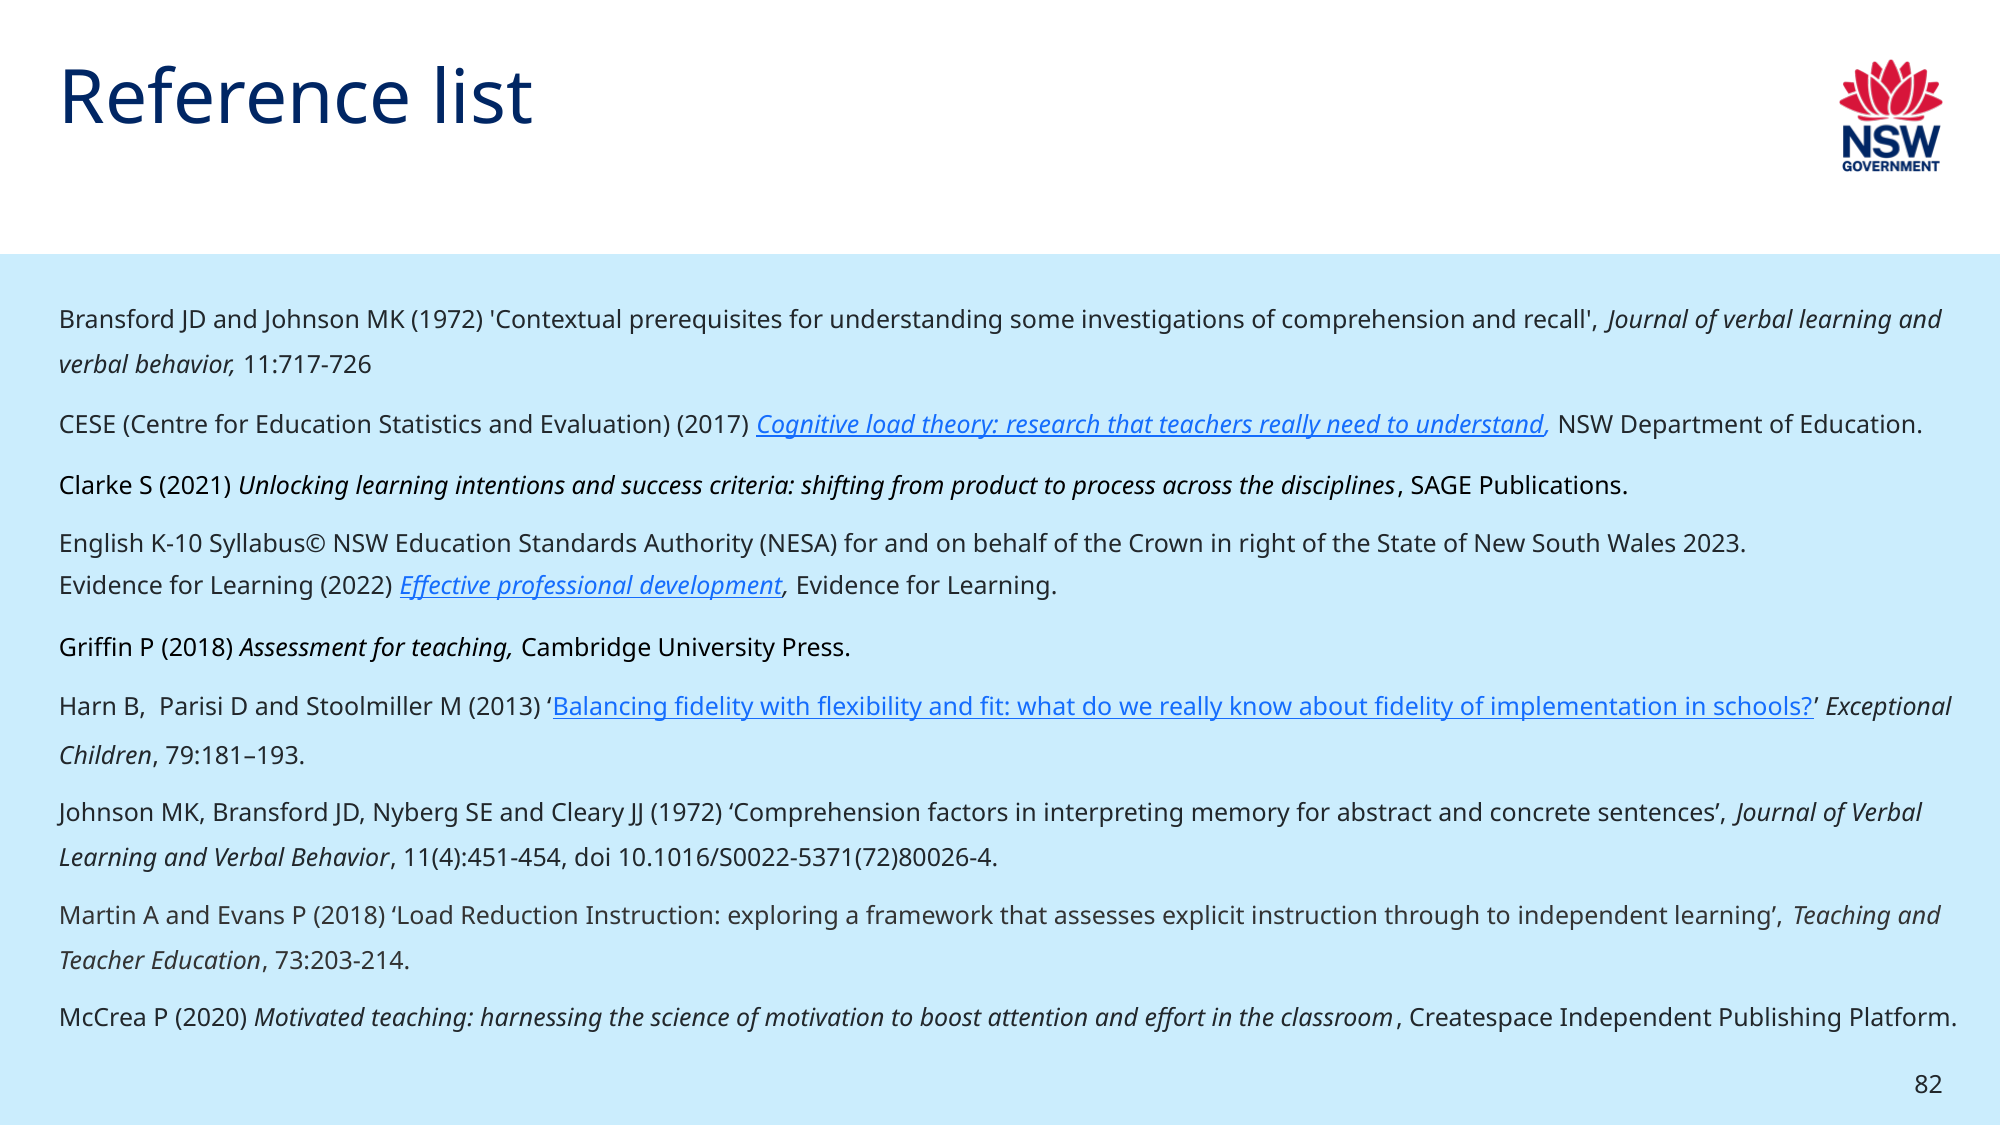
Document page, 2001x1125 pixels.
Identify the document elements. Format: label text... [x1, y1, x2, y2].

slide_number 82 [1824, 1068, 1943, 1099]
list Bransford JD and Johnson MK (1972) 'Contextual prerequisites for understanding some investigations of comprehension and recall', Journal of verbal learning and verbal behavior, 11:717-726 CESE (Centre for Education Statistics and Evaluation) (2017) Cognitive load theory: research that teachers really need to understand, NSW Department of Education. Clarke S (2021) Unlocking learning intentions and success criteria: shifting from product to process across the disciplines, SAGE Publications. English K-10 Syllabus© NSW Education Standards Authority (NESA) for and on behalf of the Crown in right of the State of New South Wales 2023. Evidence for Learning (2022) Effective professional development, Evidence for Learning. Griffin P (2018) Assessment for teaching, Cambridge University Press. Harn B, Parisi D and Stoolmiller M (2013) ‘Balancing fidelity with flexibility and fit: what do we really know about fidelity of implementation in schools?’ Exceptional Children, 79:181–193. Johnson MK, Bransford JD, Nyberg SE and Cleary JJ (1972) ‘Comprehension factors in interpreting memory for abstract and concrete sentences’, Journal of Verbal Learning and Verbal Behavior, 11(4):451-454, doi 10.1016/S0022-5371(72)80026-4. Martin A and Evans P (2018) ‘Load Reduction Instruction: exploring a framework that assesses explicit instruction through to independent learning’, Teaching and Teacher Education, 73:203-214. McCrea P (2020) Motivated teaching: harnessing the science of motivation to boost attention and effort in the classroom, Createspace Independent Publishing Platform. [59, 289, 1970, 1034]
title Reference list (2) [59, 59, 1713, 149]
picture [1839, 59, 1943, 172]
